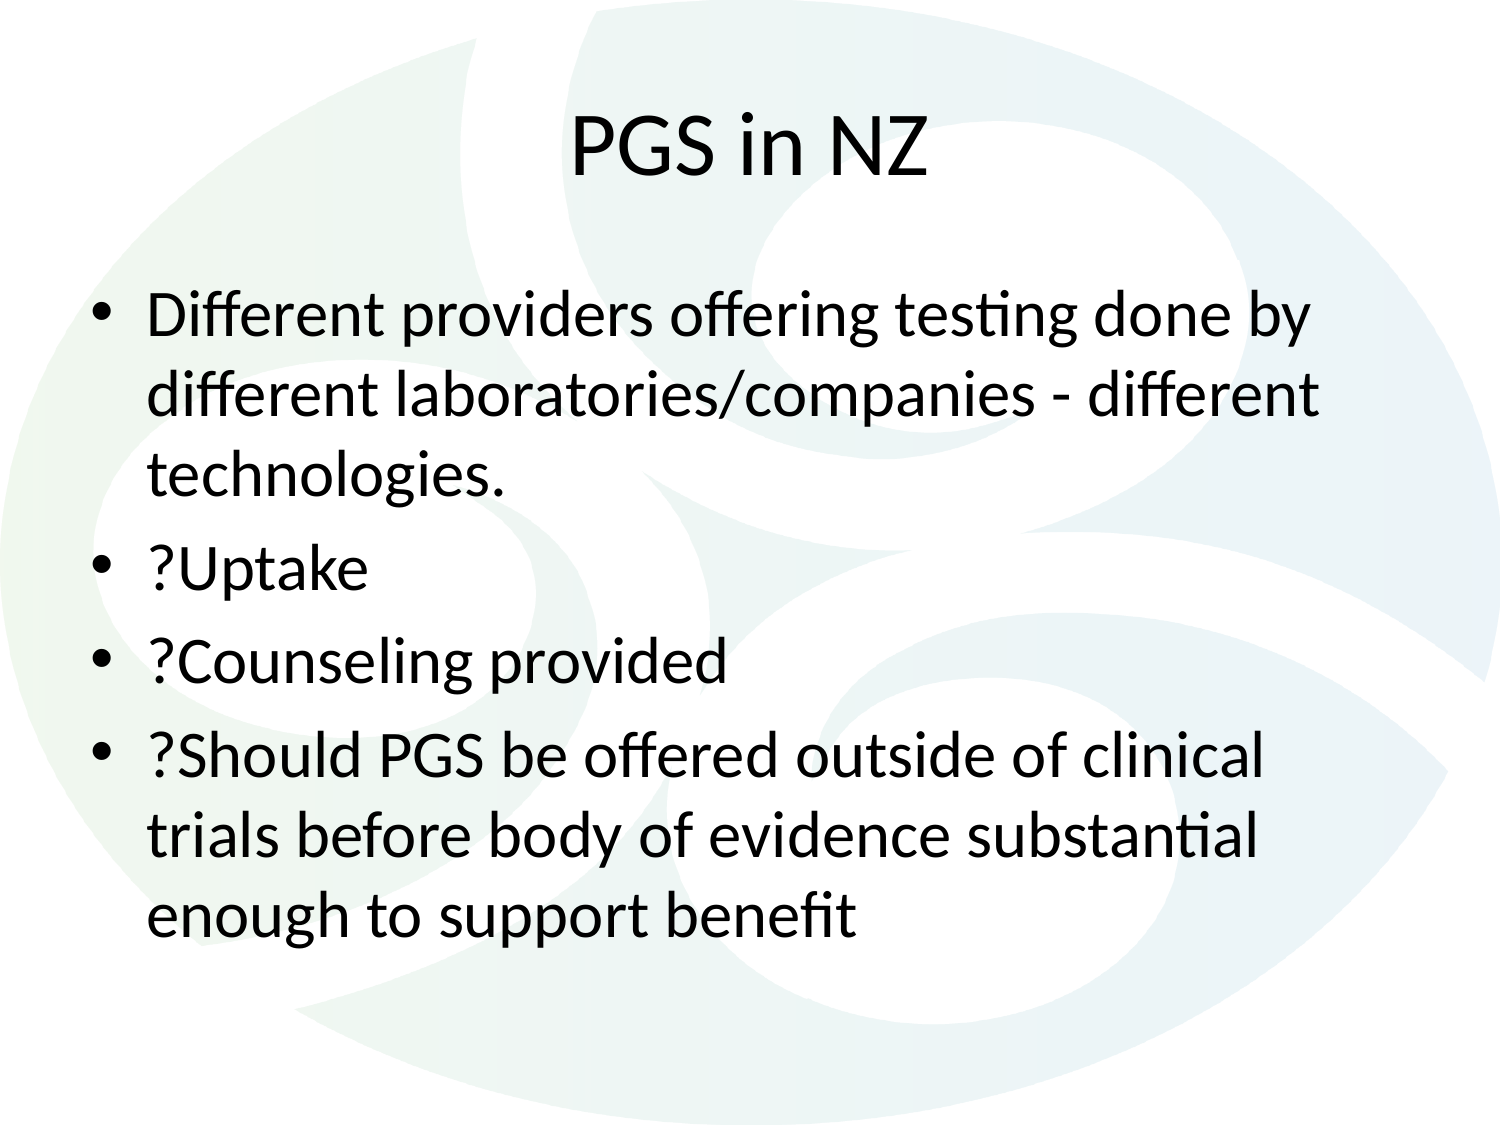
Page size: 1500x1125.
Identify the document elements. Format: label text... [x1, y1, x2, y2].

list Different providers offering testing done by different laboratories/companies - different technologies. ?Uptake ?Counseling provided ?Should PGS be offered outside of clinical trials before body of evidence substantial enough to support benefit [75, 262, 1425, 1005]
title PGS in NZ [75, 45, 1425, 233]
